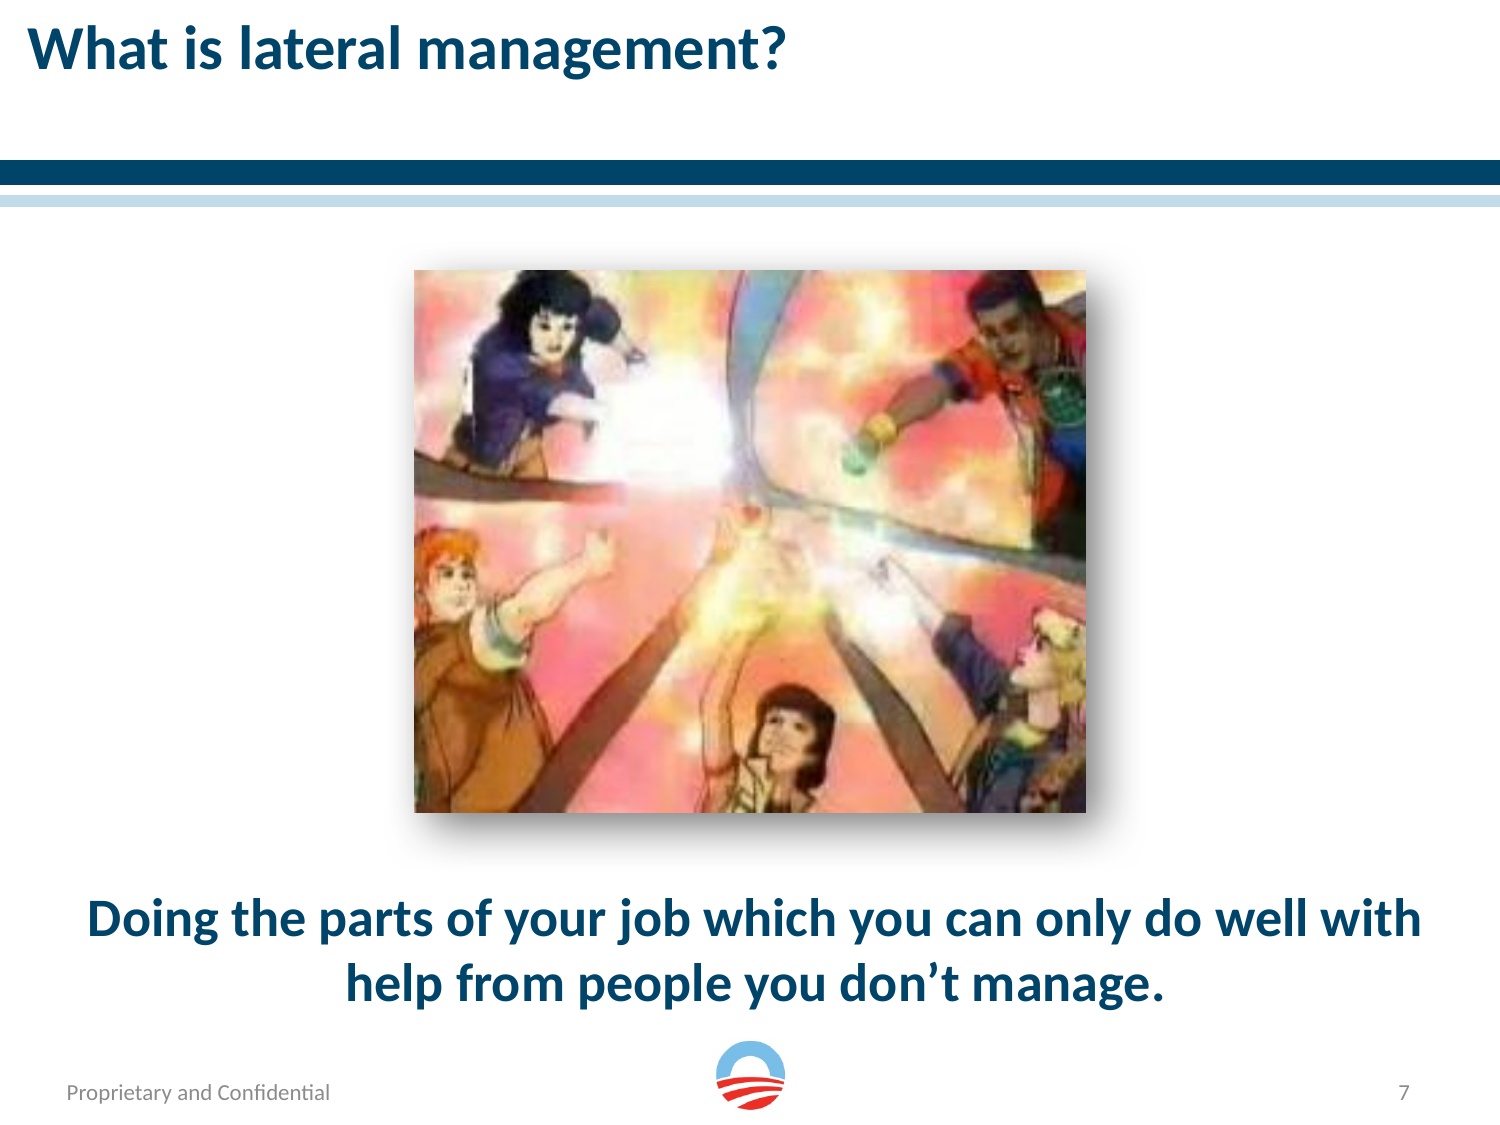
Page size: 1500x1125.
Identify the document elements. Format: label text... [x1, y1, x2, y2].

slide_number 7 [1074, 1065, 1425, 1118]
picture [712, 1037, 788, 1113]
title What is lateral management? [12, 0, 1363, 188]
text_box Doing the parts of your job which you can only do well with help from people you don’t manage. [37, 874, 1475, 1020]
picture [414, 270, 1086, 813]
